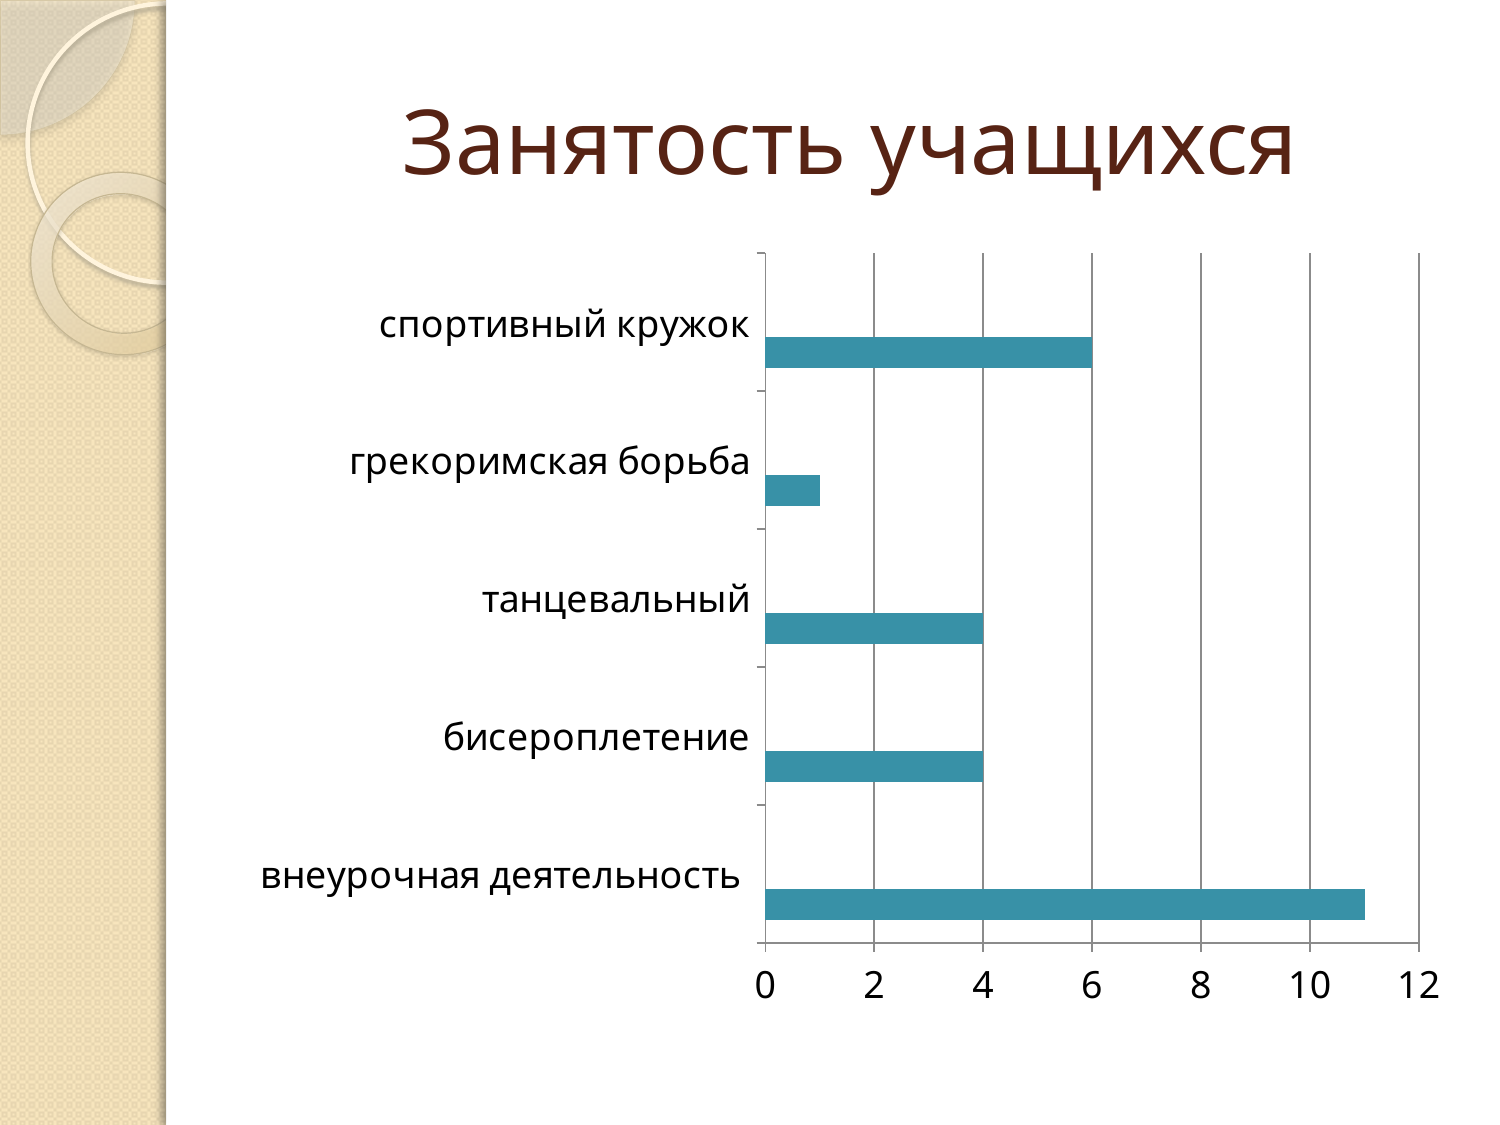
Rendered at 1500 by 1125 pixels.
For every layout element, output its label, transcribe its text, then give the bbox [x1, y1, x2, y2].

chart [235, 237, 1466, 1026]
title Занятость учащихся [235, 45, 1466, 233]
